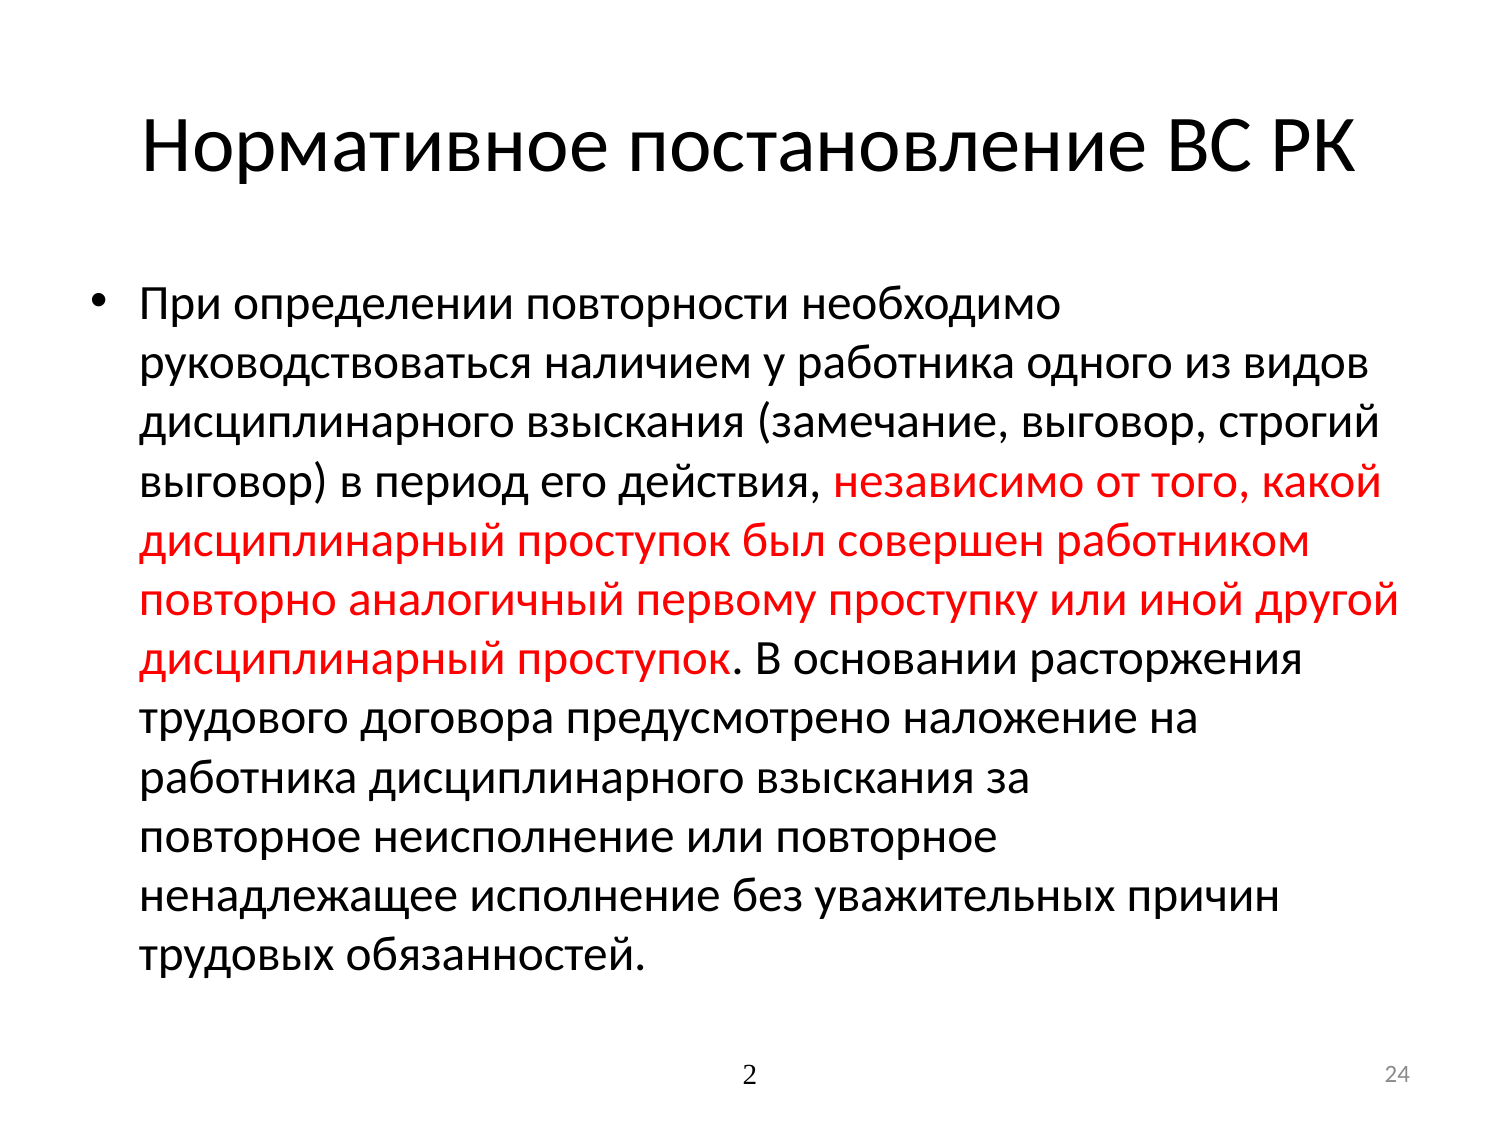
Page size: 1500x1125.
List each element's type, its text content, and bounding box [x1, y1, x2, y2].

footer 2 [512, 1042, 988, 1103]
slide_number 24 [1074, 1042, 1425, 1103]
list При определении повторности необходимо руководствоваться наличием у работника одного из видов дисциплинарного взыскания (замечание, выговор, строгий выговор) в период его действия, независимо от того, какой дисциплинарный проступок был совершен работником повторно аналогичный первому проступку или иной другой дисциплинарный проступок. В основании расторжения трудового договора предусмотрено наложение на работника дисциплинарного взыскания за повторное неисполнение или повторное ненадлежащее исполнение без уважительных причин трудовых обязанностей. [75, 262, 1425, 1005]
title Нормативное постановление ВС РК [75, 45, 1425, 233]
